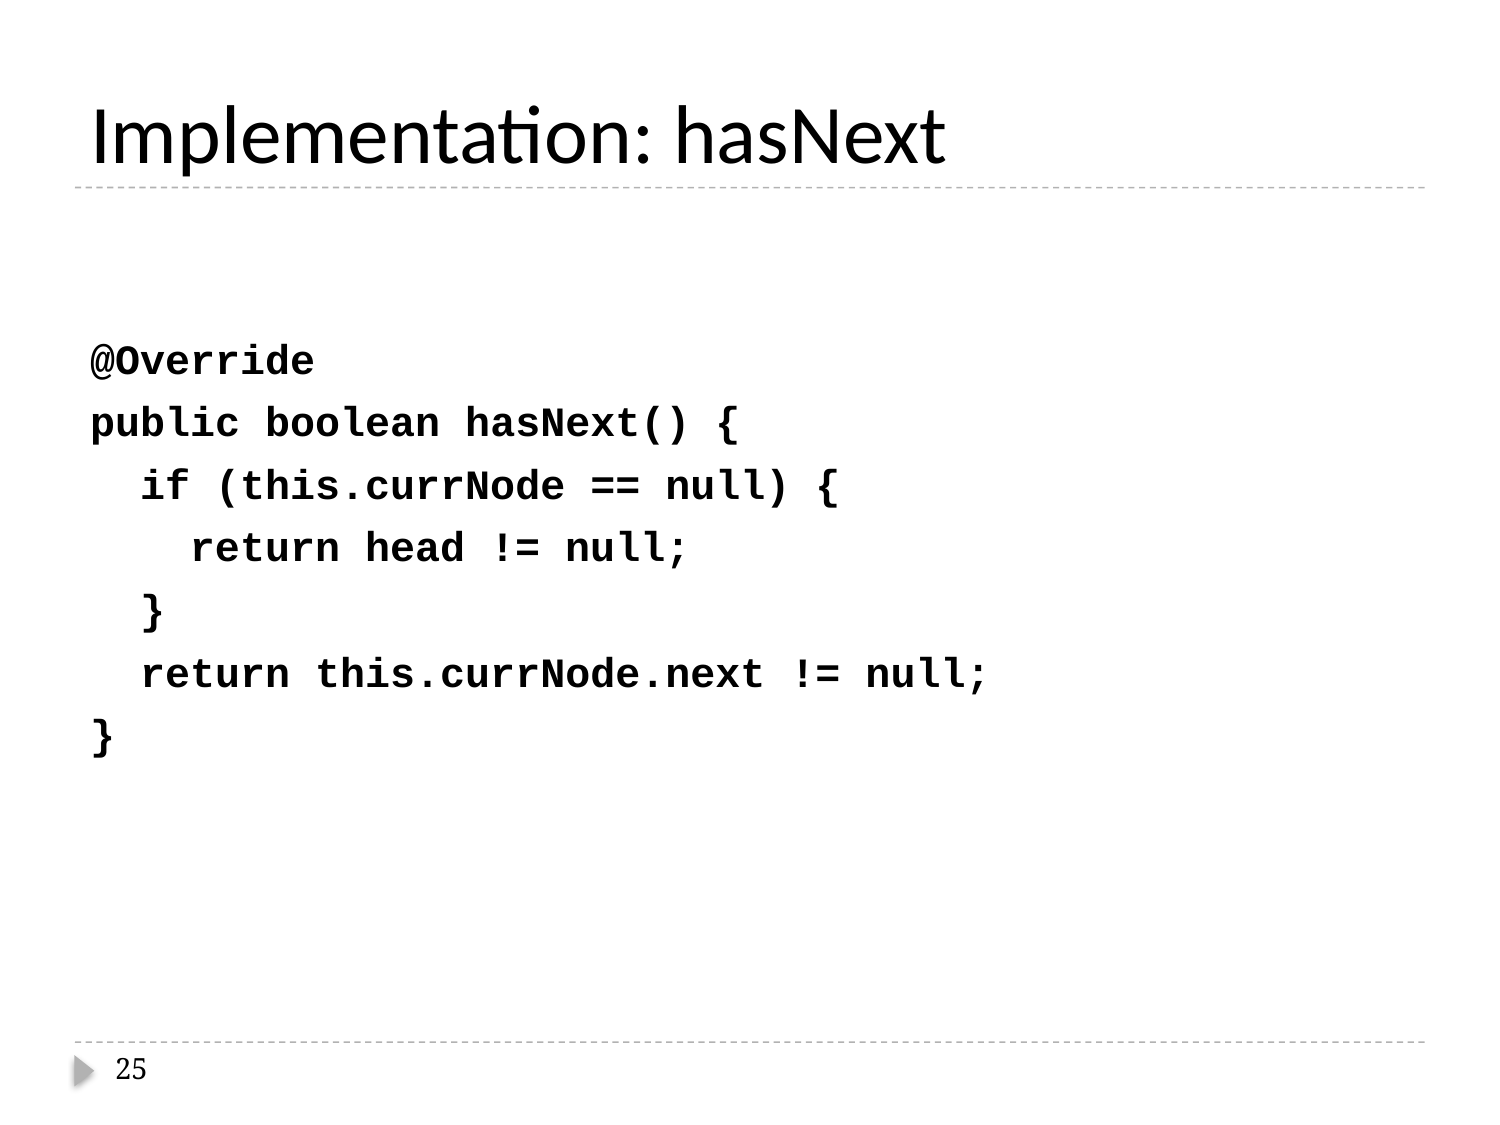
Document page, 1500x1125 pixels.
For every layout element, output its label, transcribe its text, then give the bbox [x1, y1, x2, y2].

slide_number 25 [100, 1042, 426, 1103]
list @Override public boolean hasNext() { if (this.currNode == null) { return head != null; } return this.currNode.next != null; } [75, 200, 1425, 1010]
title Implementation: hasNext [75, 24, 1425, 188]
